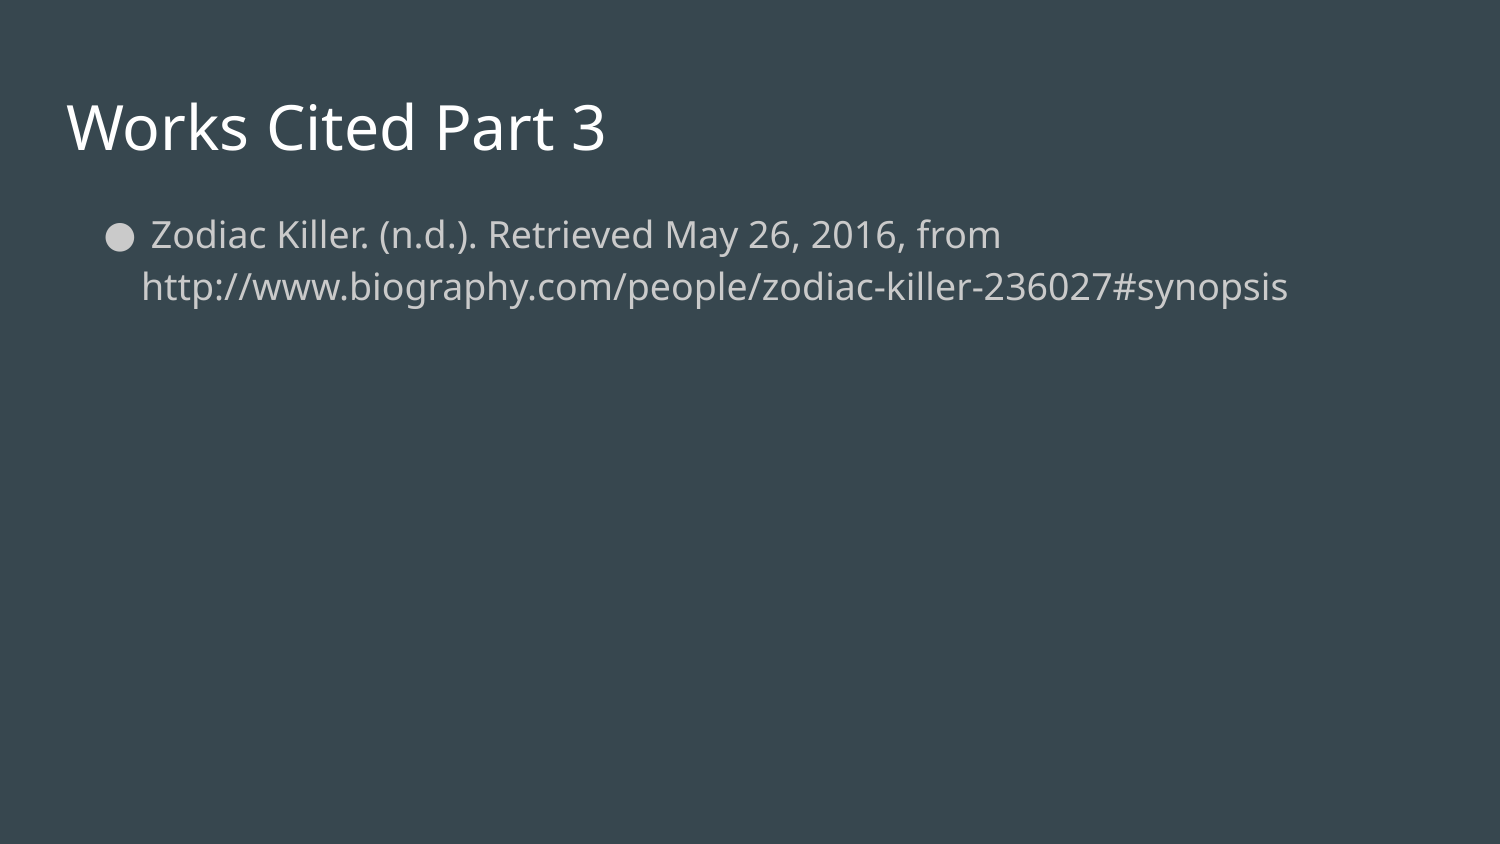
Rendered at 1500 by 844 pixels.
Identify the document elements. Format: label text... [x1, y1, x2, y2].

list Zodiac Killer. (n.d.). Retrieved May 26, 2016, from http://www.biography.com/people/zodiac-killer-236027#synopsis [51, 189, 1449, 750]
title Works Cited Part 3 [51, 72, 1449, 167]
